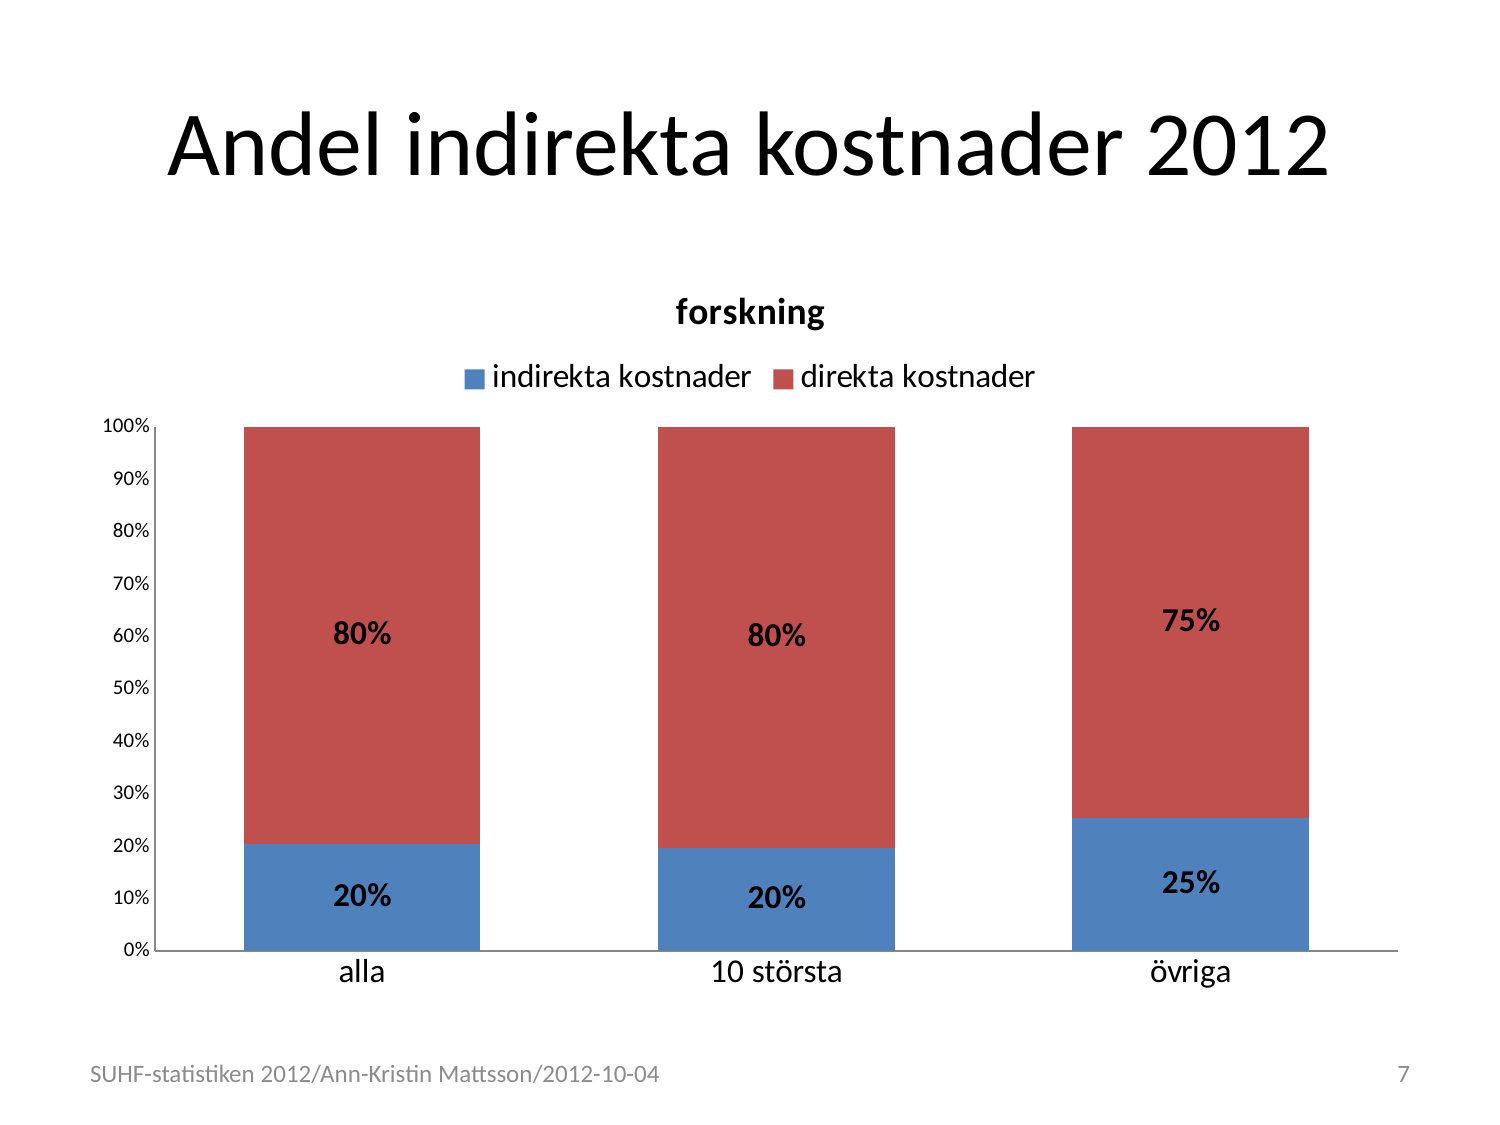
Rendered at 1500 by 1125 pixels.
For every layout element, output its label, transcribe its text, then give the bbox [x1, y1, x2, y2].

slide_number 7 [1210, 1042, 1425, 1103]
chart [74, 262, 1426, 1006]
title Andel indirekta kostnader 2012 [75, 45, 1425, 233]
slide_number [75, 1042, 680, 1103]
